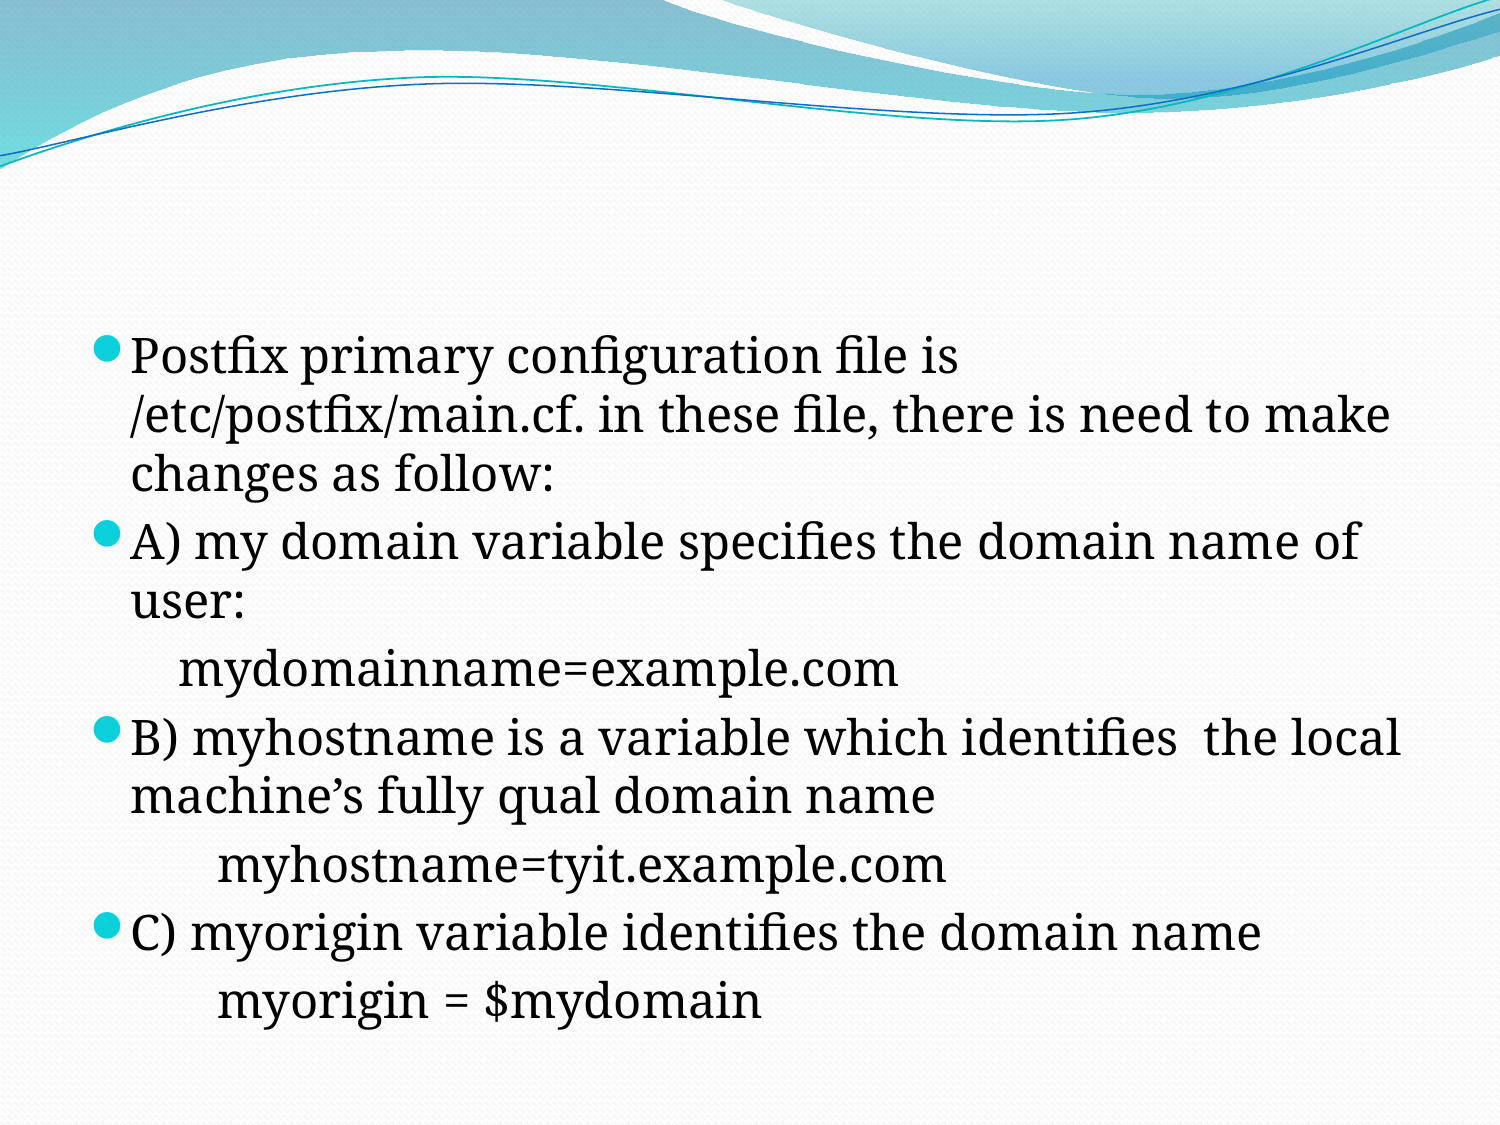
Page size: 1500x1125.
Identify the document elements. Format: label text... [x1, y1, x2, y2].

list Postfix primary configuration file is /etc/postfix/main.cf. in these file, there is need to make changes as follow: A) my domain variable specifies the domain name of user: mydomainname=example.com B) myhostname is a variable which identifies the local machine’s fully qual domain name myhostname=tyit.example.com C) myorigin variable identifies the domain name myorigin = $mydomain [75, 317, 1425, 1038]
